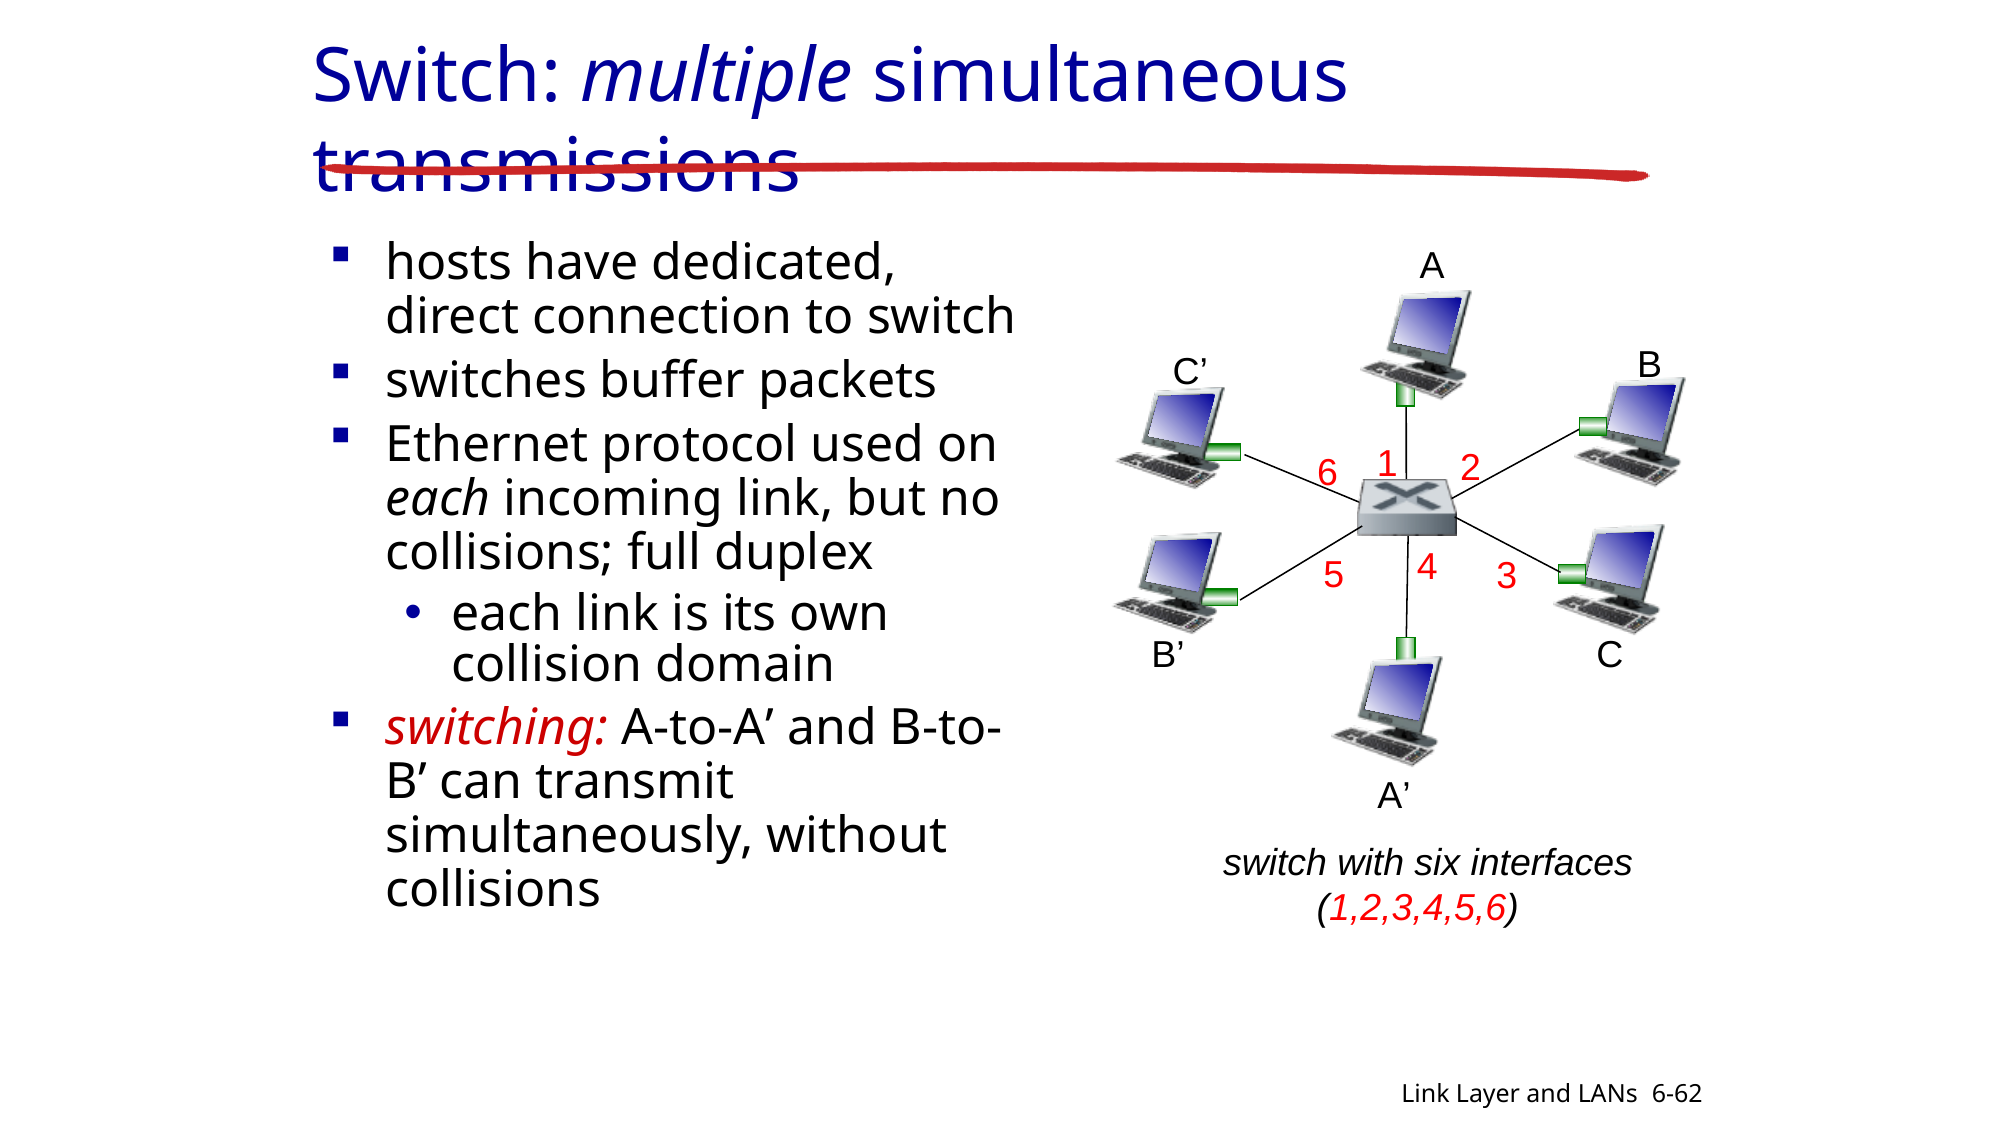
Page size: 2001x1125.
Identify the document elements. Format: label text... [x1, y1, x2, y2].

footer Link Layer and LANs [1295, 1069, 1654, 1110]
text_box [1087, 233, 1689, 937]
slide_number 6-62 [1637, 1069, 1728, 1115]
picture [314, 157, 1665, 187]
title Switch: multiple simultaneous transmissions [297, 22, 1687, 210]
list hosts have dedicated, direct connection to switch switches buffer packets Ethernet protocol used on each incoming link, but no collisions; full duplex each link is its own collision domain switching: A-to-A’ and B-to-B’ can transmit simultaneously, without collisions [314, 228, 1054, 980]
